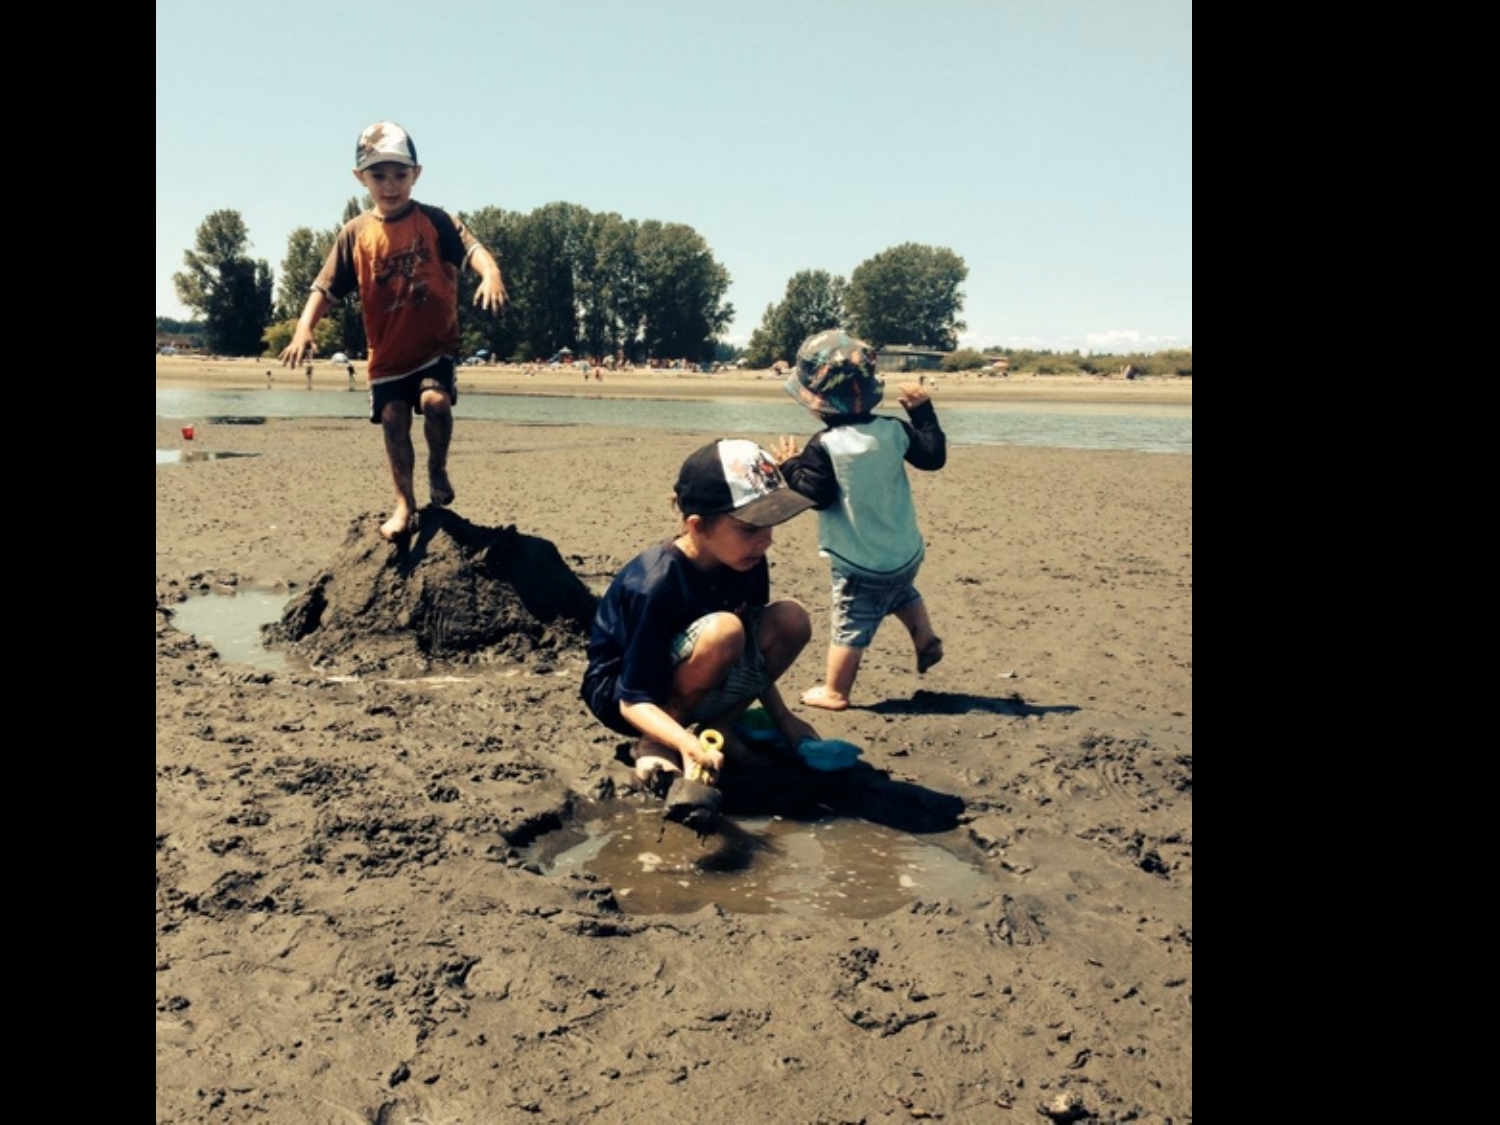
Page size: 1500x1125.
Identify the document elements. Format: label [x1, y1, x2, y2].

picture [155, 0, 1192, 1125]
